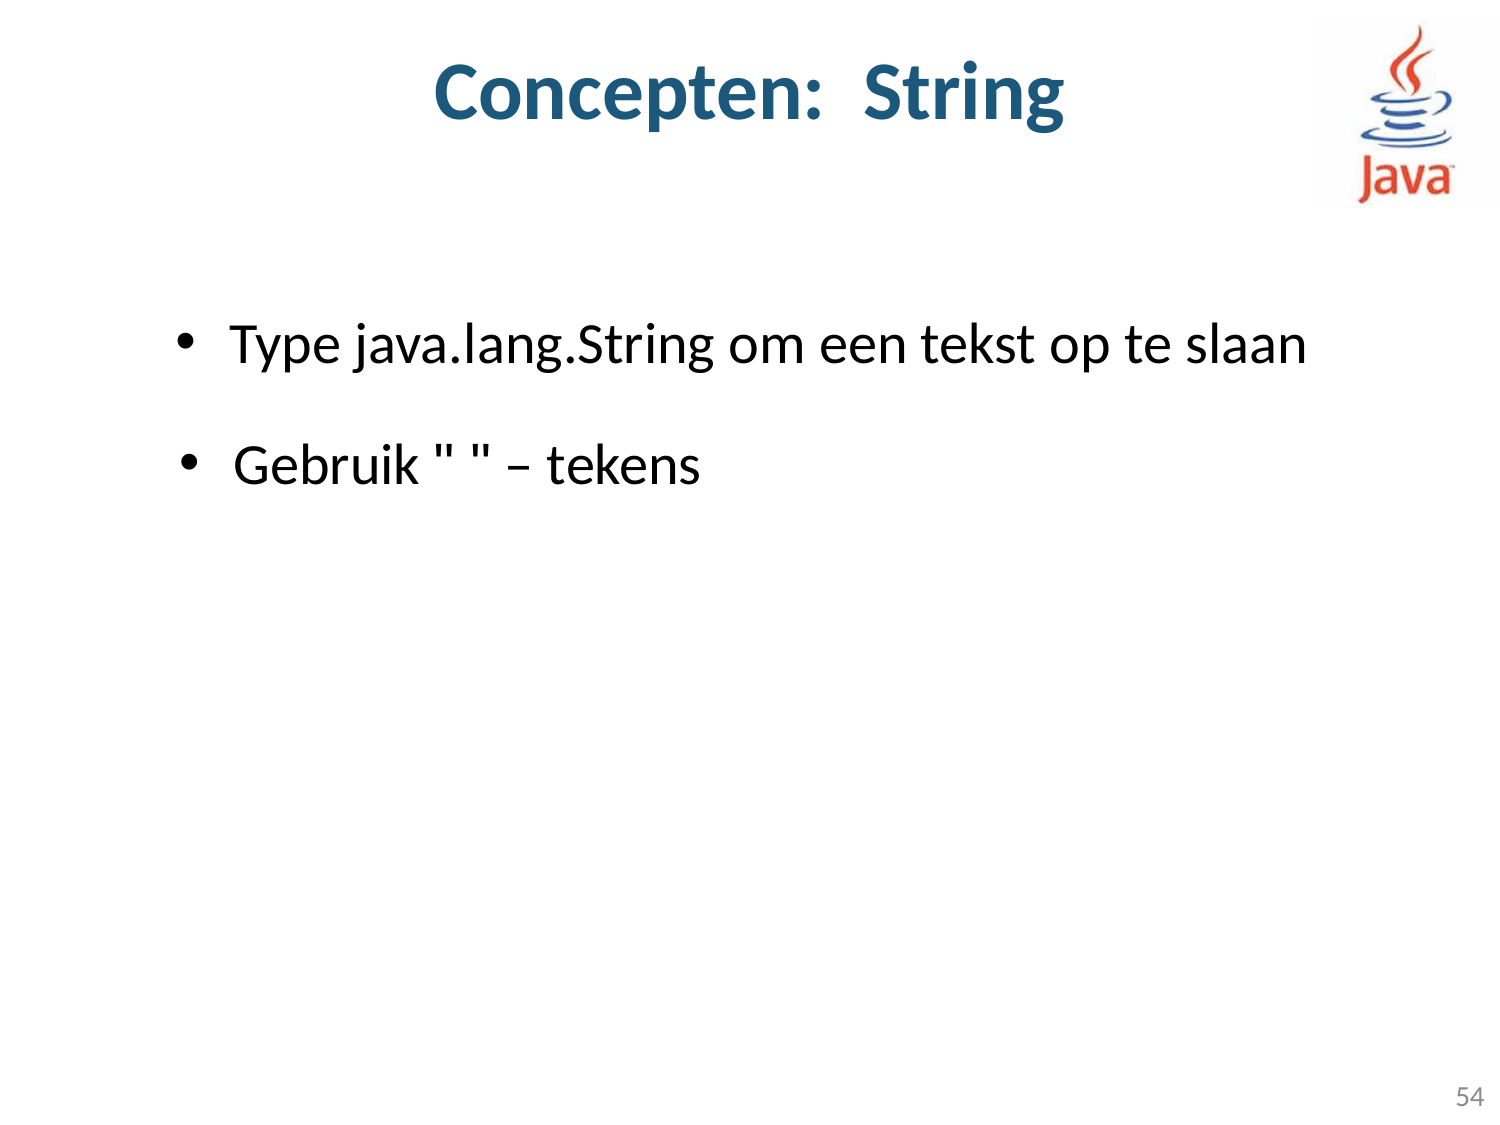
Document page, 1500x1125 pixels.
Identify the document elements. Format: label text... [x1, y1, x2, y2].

picture [1311, 19, 1500, 208]
list Type java.lang.String om een tekst op te slaan Gebruik " " – tekens [141, 284, 1359, 948]
title Concepten: String [0, 0, 1500, 185]
slide_number 54 [1162, 1065, 1500, 1125]
